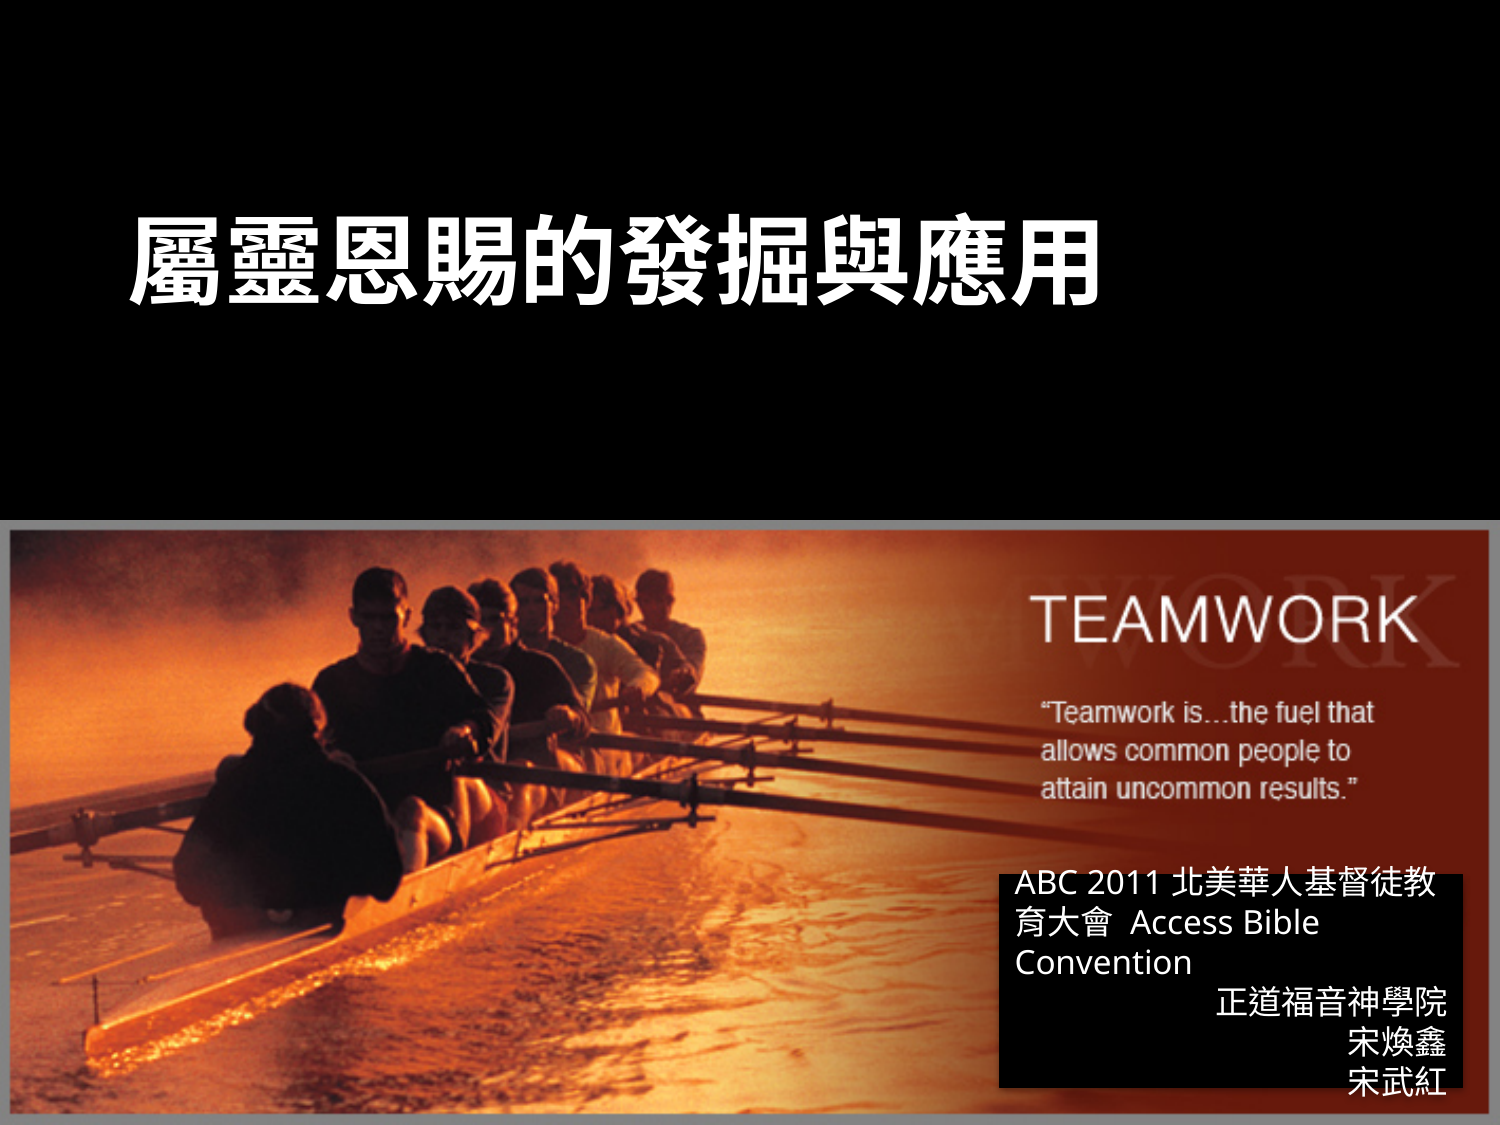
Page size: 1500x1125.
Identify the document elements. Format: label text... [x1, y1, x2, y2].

picture [0, 520, 1500, 1125]
title 屬靈恩賜的發掘與應用 [112, 200, 1388, 518]
